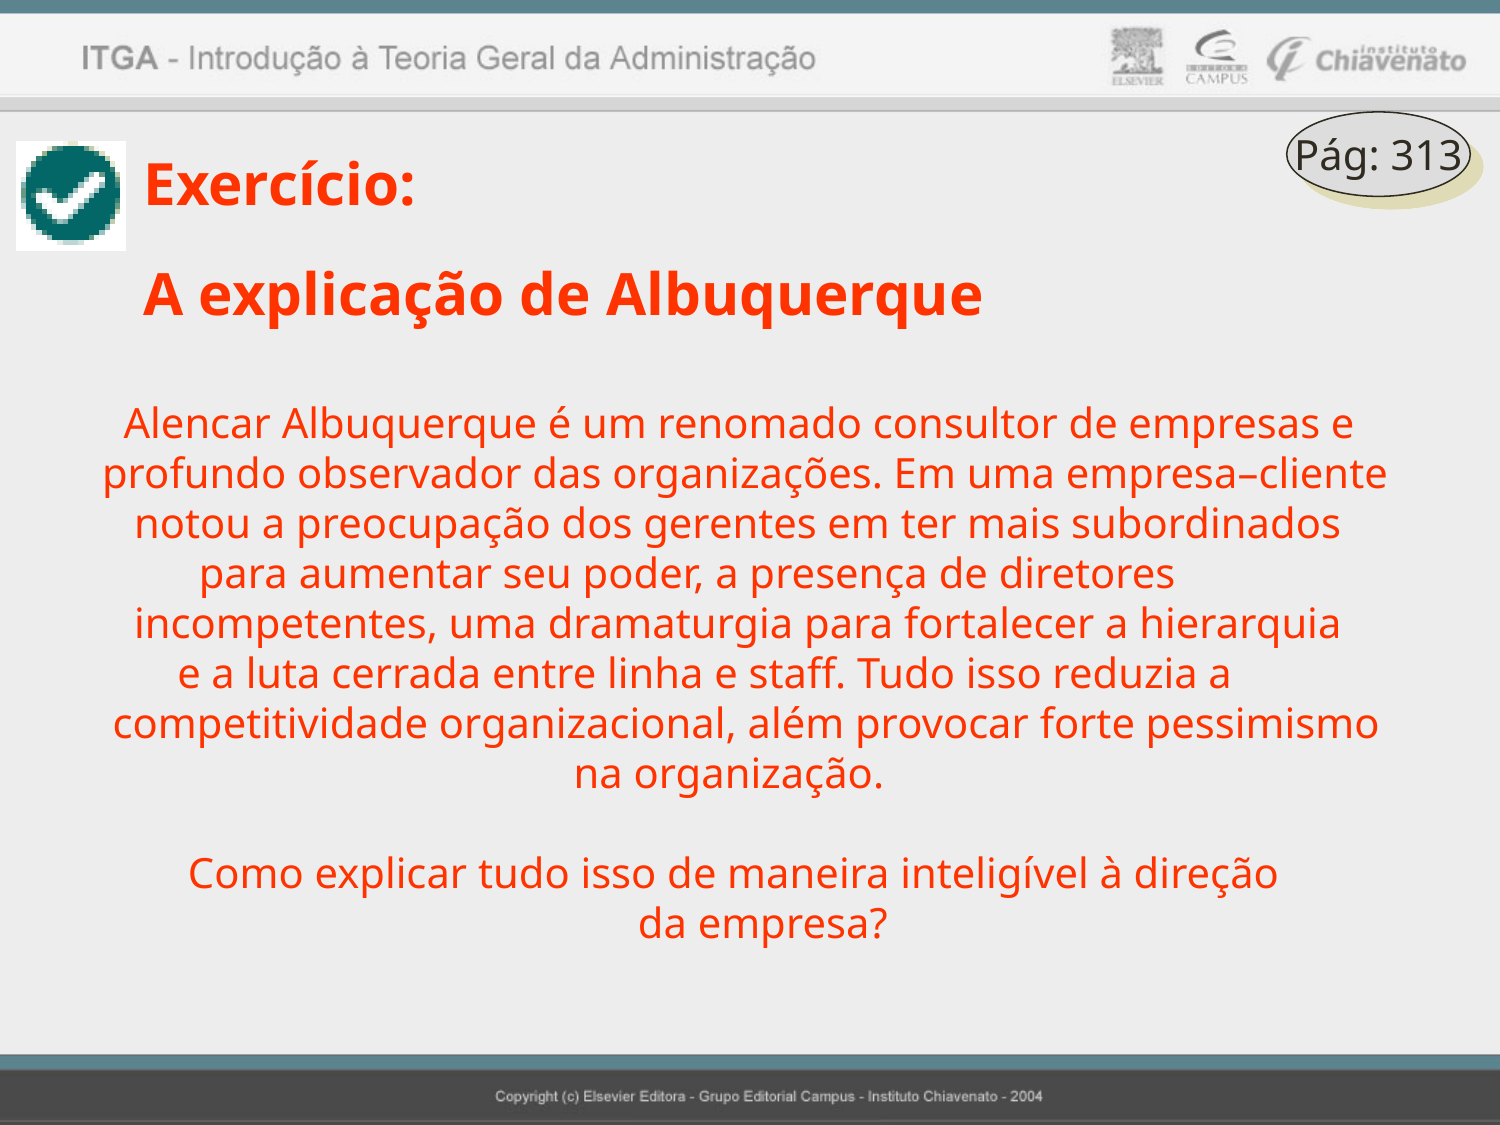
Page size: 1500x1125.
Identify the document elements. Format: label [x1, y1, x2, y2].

picture [15, 141, 126, 252]
text_box [0, 0, 1500, 1125]
